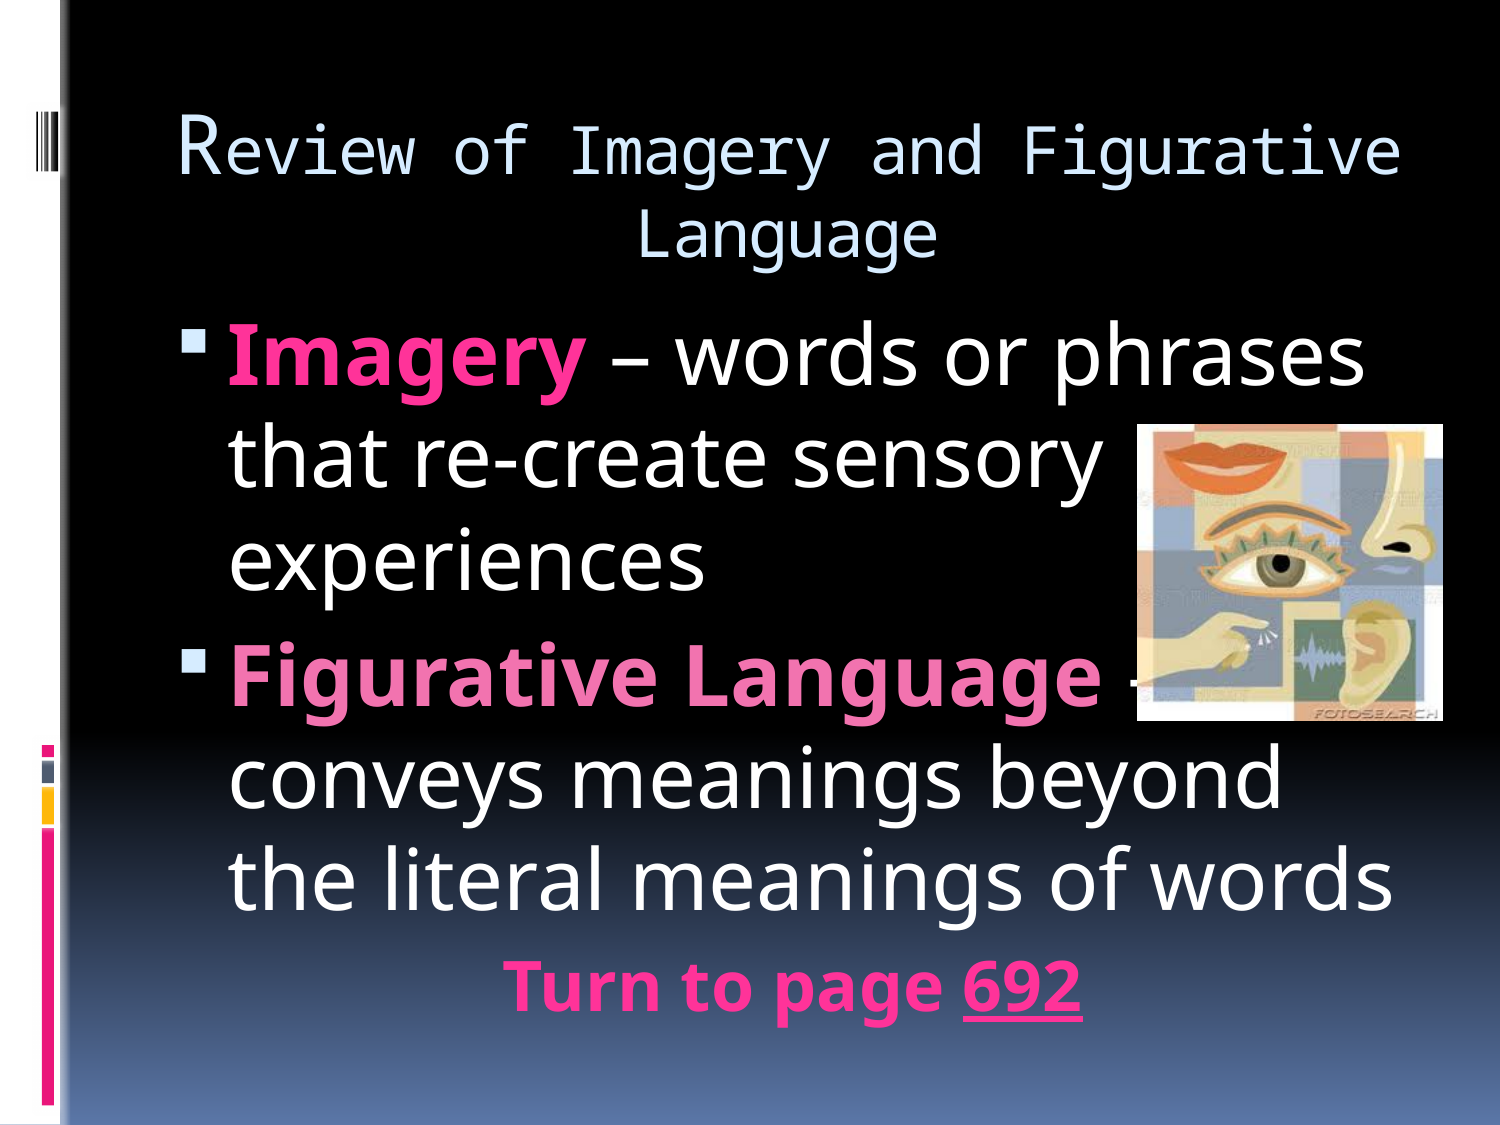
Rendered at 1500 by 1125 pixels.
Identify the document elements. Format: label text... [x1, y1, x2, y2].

list Imagery – words or phrases that re-create sensory experiences Figurative Language – conveys meanings beyond the literal meanings of words Turn to page 692 [150, 292, 1425, 1043]
title Review of Imagery and Figurative Language [150, 83, 1425, 234]
picture [1137, 424, 1443, 721]
